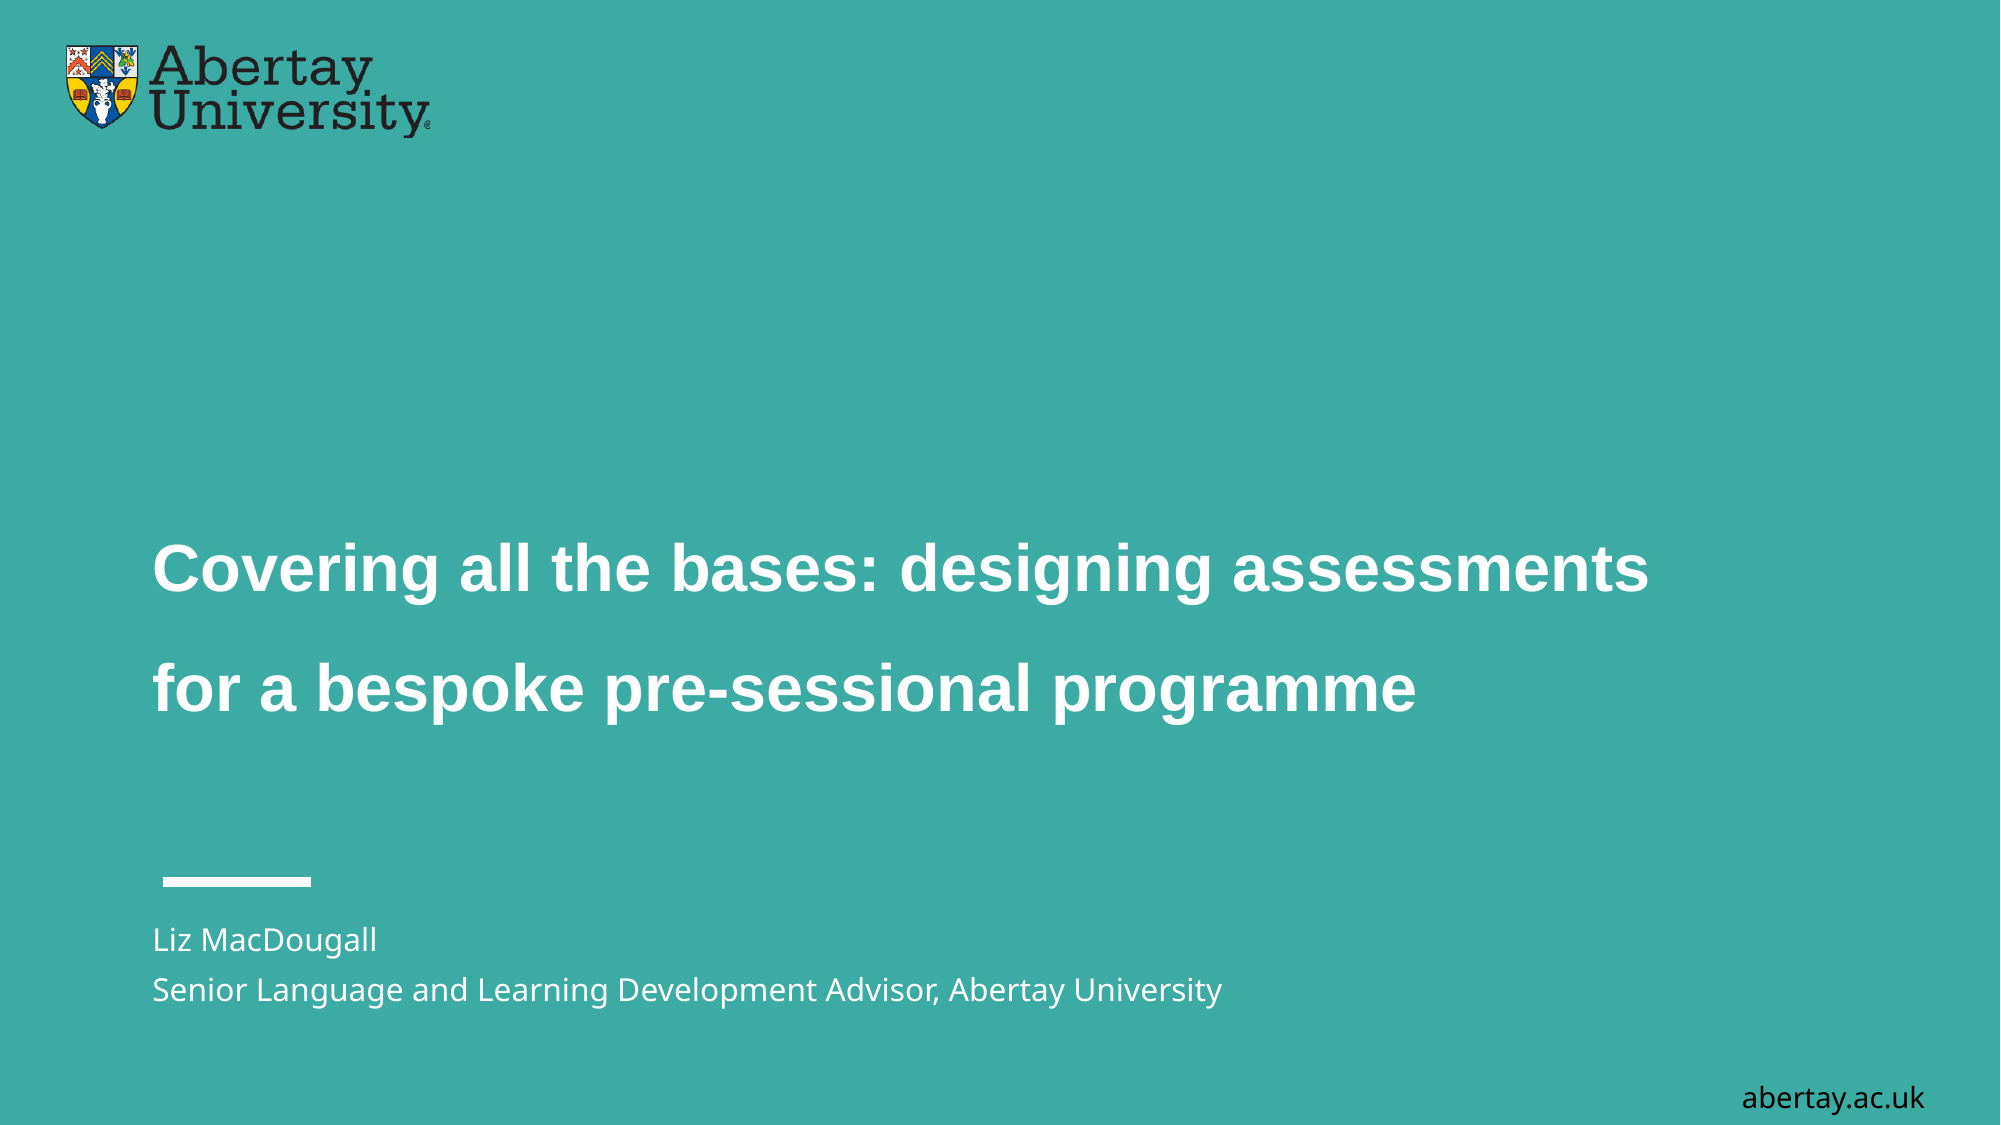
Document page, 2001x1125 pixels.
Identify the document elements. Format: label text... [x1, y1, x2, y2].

list Liz MacDougall Senior Language and Learning Development Advisor, Abertay University [137, 917, 1505, 1018]
title Covering all the bases: designing assessments for a bespoke pre-sessional programme [137, 389, 1755, 733]
